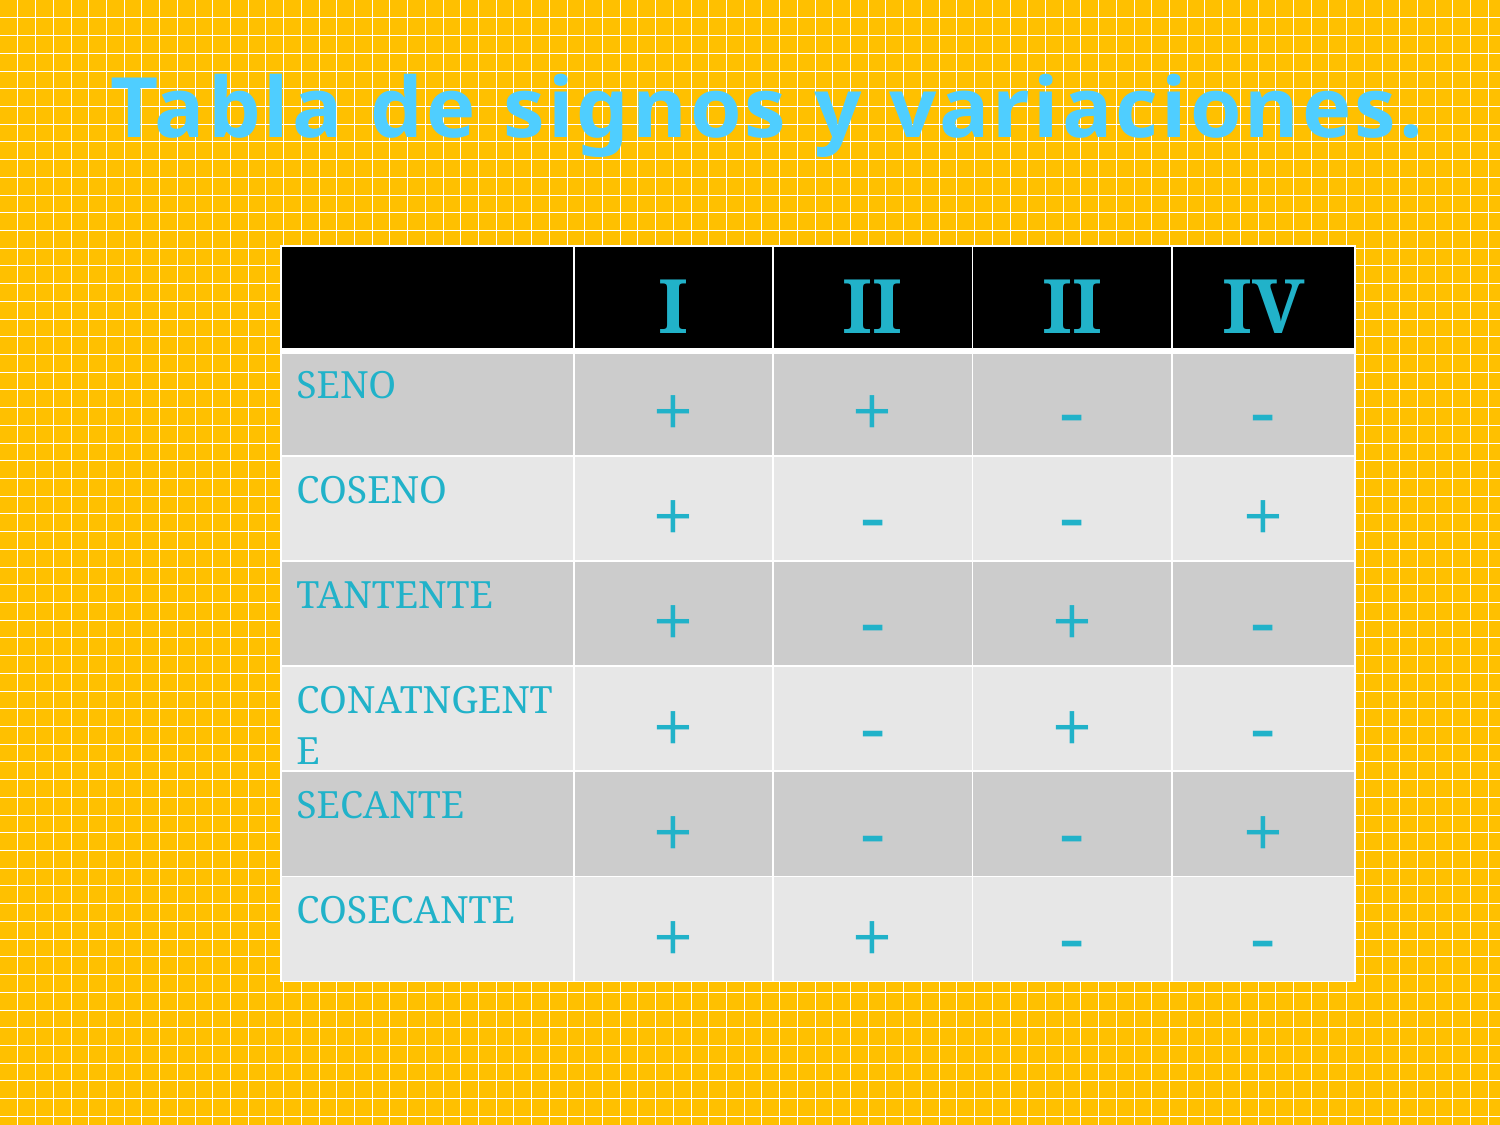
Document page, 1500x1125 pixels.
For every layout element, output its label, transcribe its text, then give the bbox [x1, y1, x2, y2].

table_cell + [575, 877, 772, 981]
table_cell + [575, 772, 772, 876]
table_cell COSECANTE [282, 877, 573, 981]
table_cell - [973, 457, 1171, 560]
table_cell - [973, 354, 1171, 455]
text_box Tabla de signos y variaciones. [70, 46, 1465, 697]
table_header [282, 247, 573, 348]
table_cell + [575, 667, 772, 770]
table_cell - [774, 772, 972, 876]
table_cell - [774, 667, 972, 770]
table_cell - [1173, 667, 1354, 770]
table_cell - [1173, 877, 1354, 981]
table_cell - [973, 877, 1171, 981]
table_cell + [774, 877, 972, 981]
table_cell CONATNGENTE [282, 667, 573, 770]
table_cell + [1173, 457, 1354, 560]
table_cell TANTENTE [282, 562, 573, 665]
table_cell - [1173, 562, 1354, 665]
table_header II [973, 247, 1171, 348]
table_cell - [774, 562, 972, 665]
table_cell + [973, 562, 1171, 665]
table_cell - [774, 457, 972, 560]
table_cell - [973, 772, 1171, 876]
table_header II [774, 247, 972, 348]
table_cell - [1173, 354, 1354, 455]
table_cell + [575, 562, 772, 665]
table_cell + [973, 667, 1171, 770]
table_cell + [575, 354, 772, 455]
table_header IV [1173, 247, 1354, 348]
table_cell SENO [282, 354, 573, 455]
table_cell SECANTE [282, 772, 573, 876]
table_cell + [1173, 772, 1354, 876]
table_header I [575, 247, 772, 348]
table_cell + [774, 354, 972, 455]
table_cell COSENO [282, 457, 573, 560]
table_cell + [575, 457, 772, 560]
